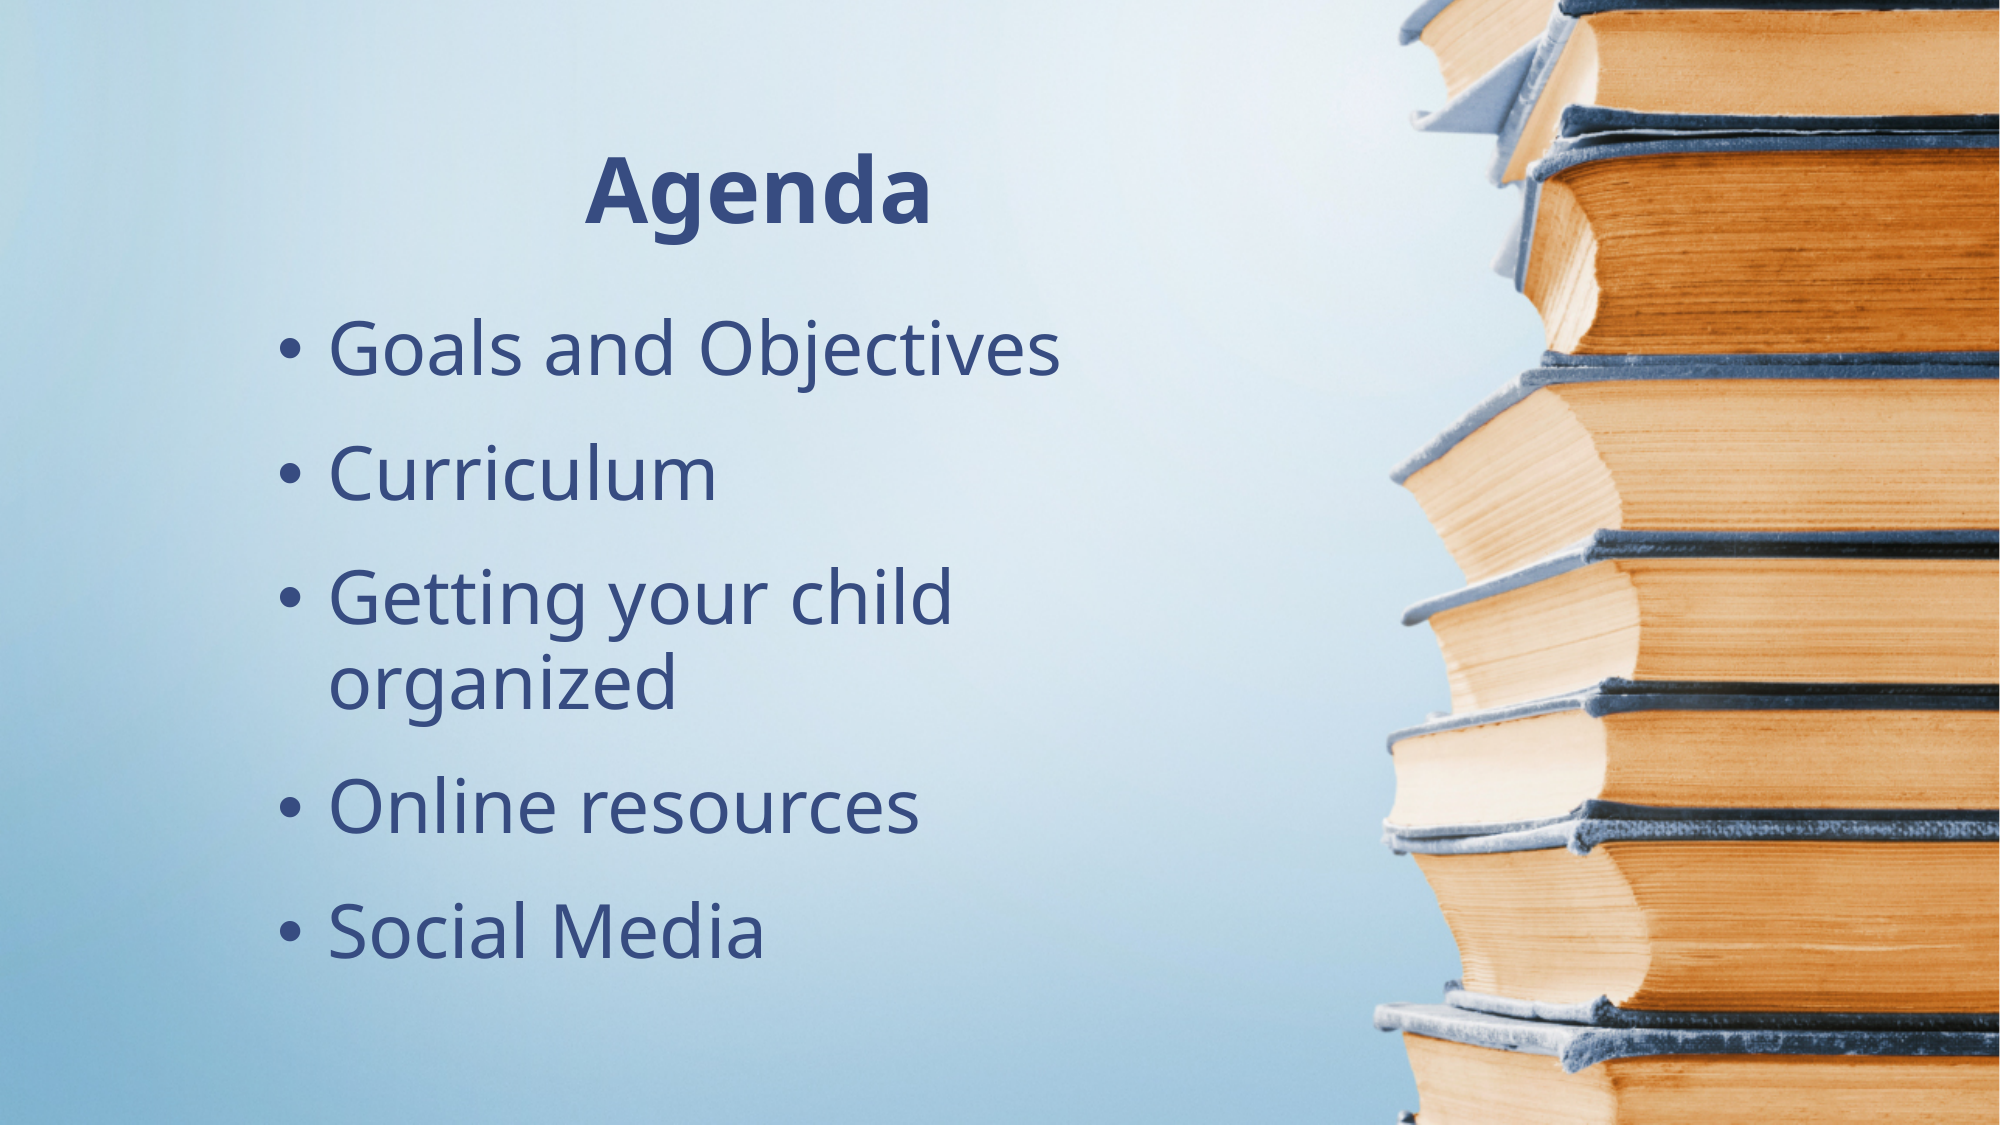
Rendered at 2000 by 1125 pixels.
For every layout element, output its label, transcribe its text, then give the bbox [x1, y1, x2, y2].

text_box Goals and Objectives Curriculum Getting your child organized Online resources Social Media [262, 299, 1325, 983]
text_box Agenda [570, 124, 950, 250]
picture [0, 0, 2000, 1125]
